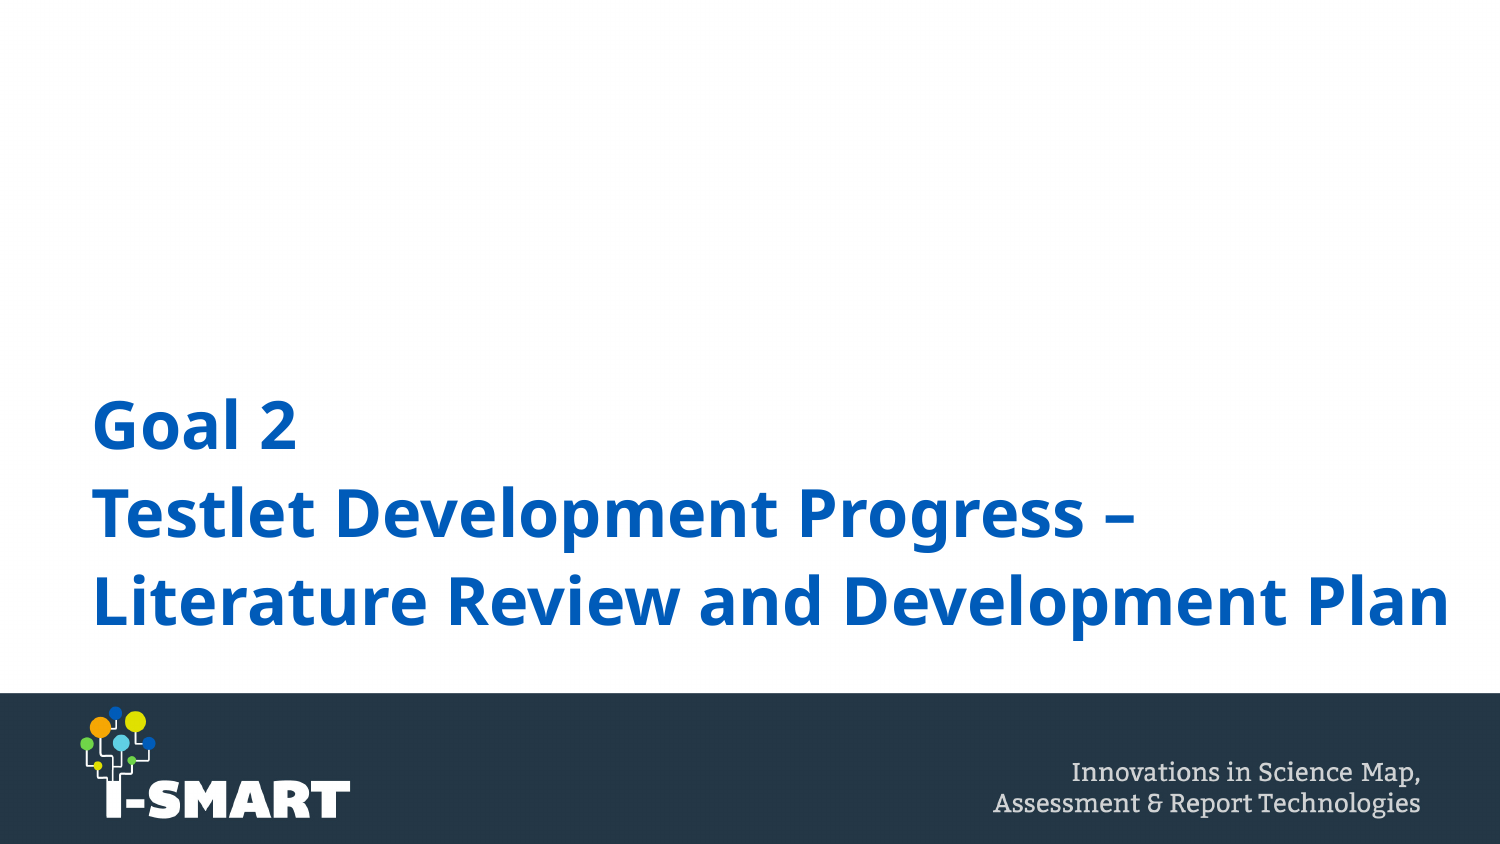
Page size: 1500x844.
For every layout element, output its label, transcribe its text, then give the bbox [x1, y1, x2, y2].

title Goal 2 Testlet Development Progress – Literature Review and Development Plan [76, 349, 1475, 647]
picture [0, 0, 1500, 844]
